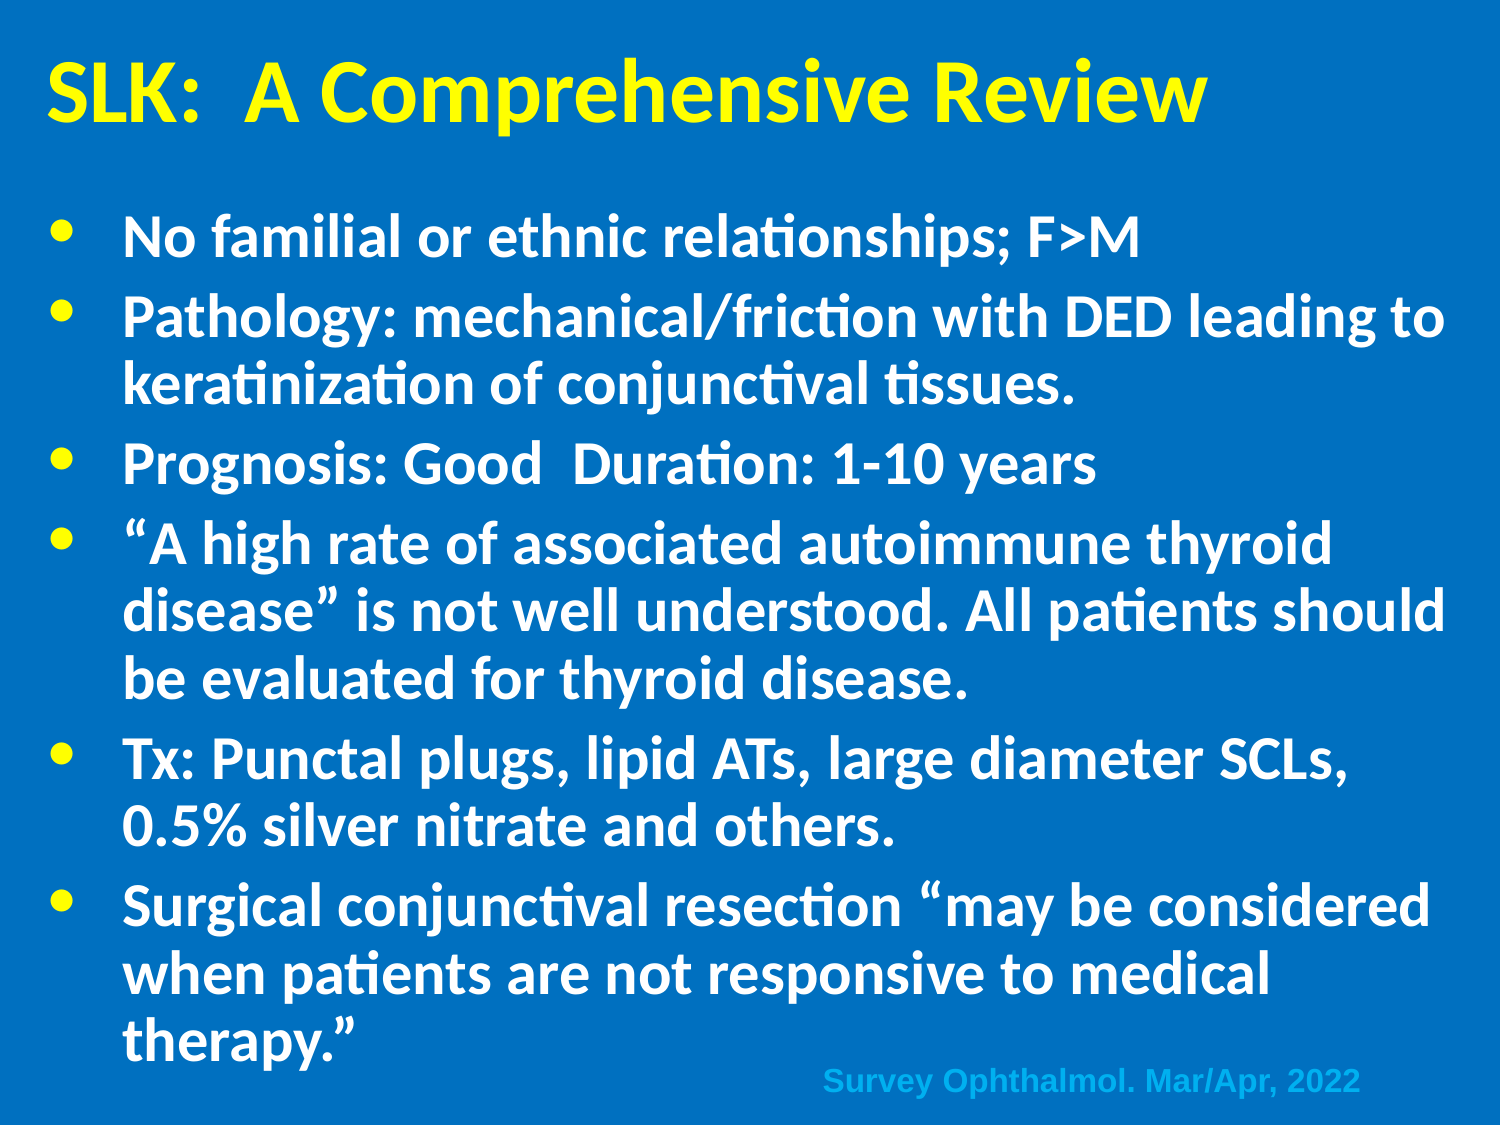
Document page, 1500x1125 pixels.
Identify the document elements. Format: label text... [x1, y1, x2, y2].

title SLK: A Comprehensive Review [31, 31, 1469, 155]
list No familial or ethnic relationships; F>M Pathology: mechanical/friction with DED leading to keratinization of conjunctival tissues. Prognosis: Good Duration: 1-10 years “A high rate of associated autoimmune thyroid disease” is not well understood. All patients should be evaluated for thyroid disease. Tx: Punctal plugs, lipid ATs, large diameter SCLs, 0.5% silver nitrate and others. Surgical conjunctival resection “may be considered when patients are not responsive to medical therapy.” [31, 195, 1469, 1108]
text_box Survey Ophthalmol. Mar/Apr, 2022 [807, 1051, 1469, 1107]
